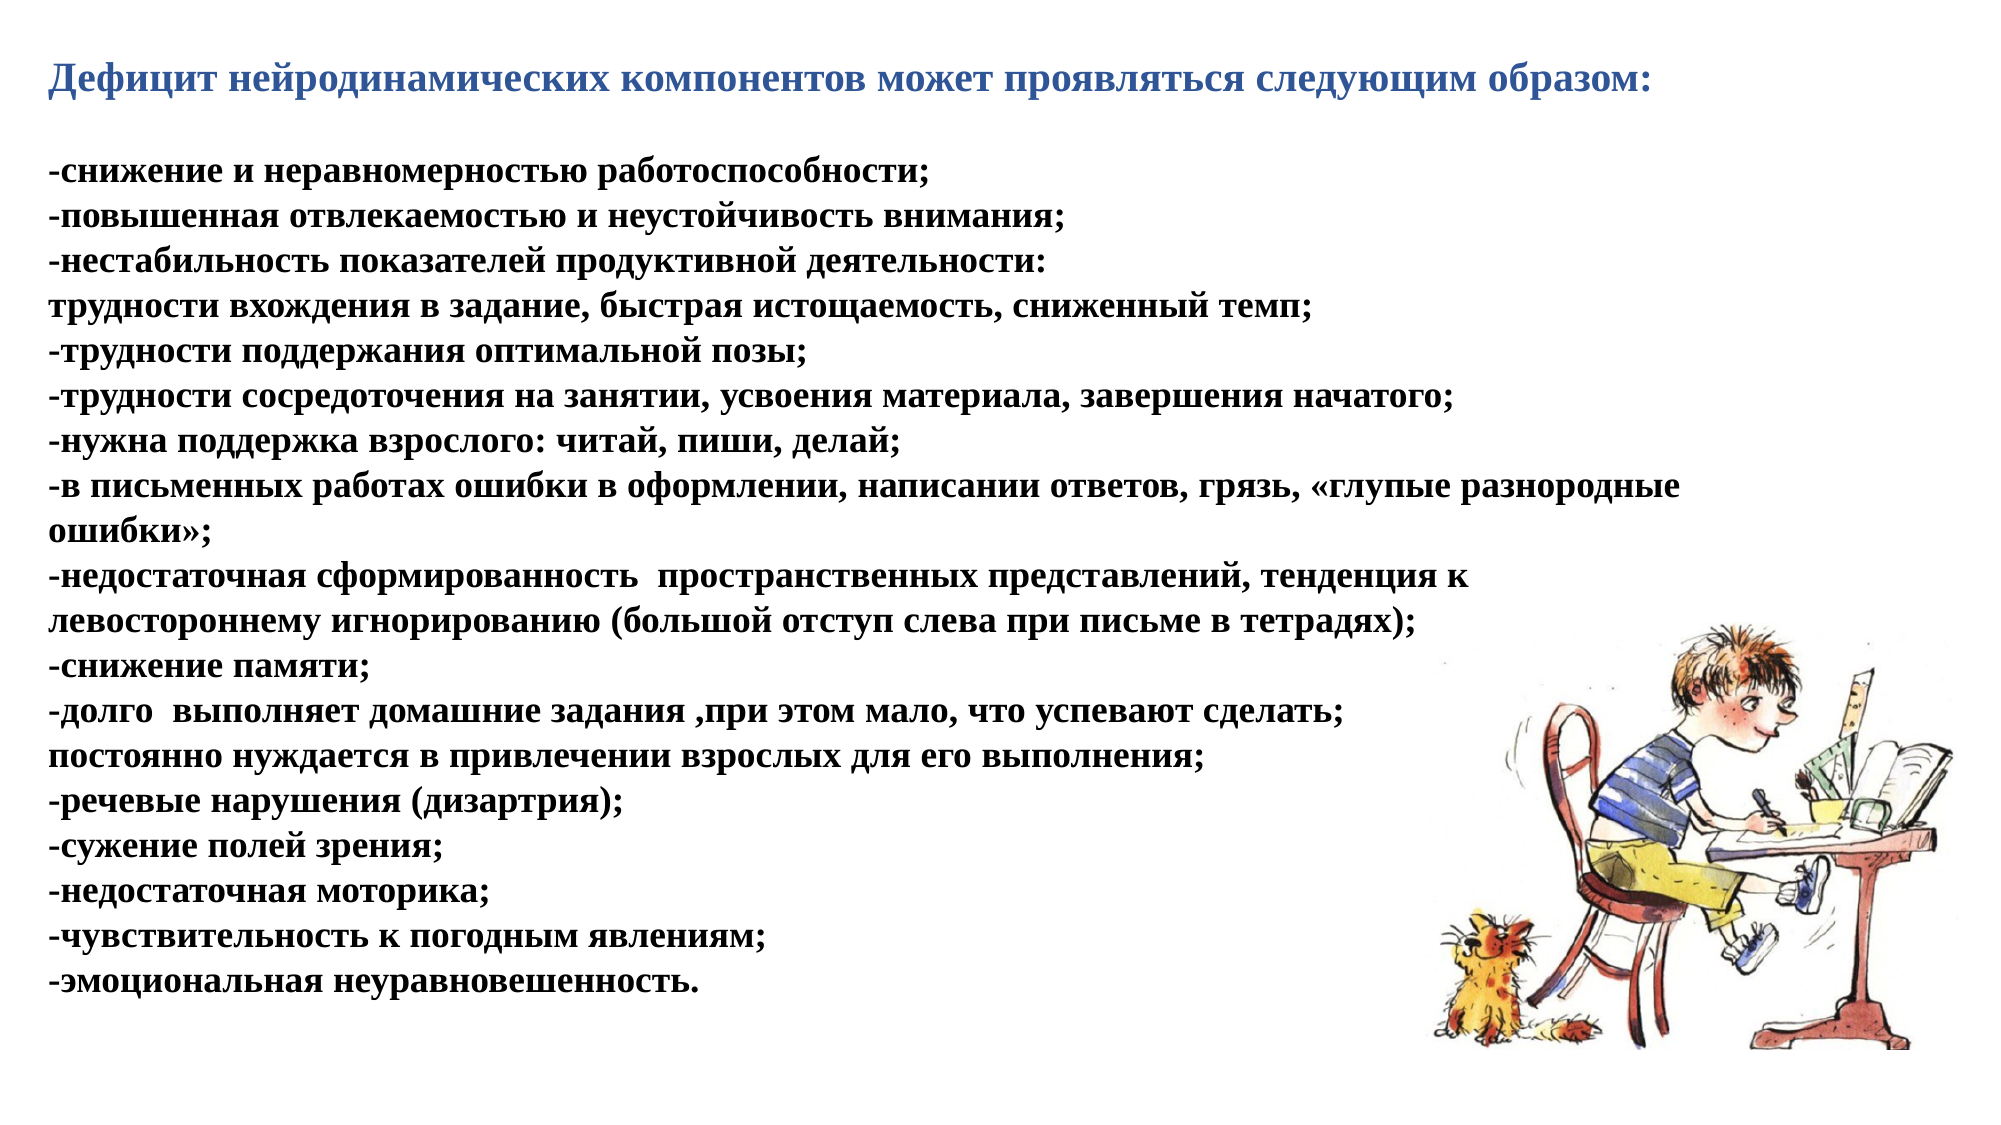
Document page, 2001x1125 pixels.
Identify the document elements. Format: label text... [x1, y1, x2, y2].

text_box Дефицит нейродинамических компонентов может проявляться следующим образом: -снижение и неравномерностью работоспособности; -повышенная отвлекаемостью и неустойчивость внимания; -нестабильность показателей продуктивной деятельности: трудности вхождения в задание, быстрая истощаемость, сниженный темп; -трудности поддержания оптимальной позы; -трудности сосредоточения на занятии, усвоения материала, завершения начатого; -нужна поддержка взрослого: читай, пиши, делай; -в письменных работах ошибки в оформлении, написании ответов, грязь, «глупые разнородные ошибки»; -недостаточная сформированность пространственных представлений, тенденция к левостороннему игнорированию (большой отступ слева при письме в тетрадях); -снижение памяти; -долго выполняет домашние задания ,при этом мало, что успевают сделать; постоянно нуждается в привлечении взрослых для его выполнения; -речевые нарушения (дизартрия); -сужение полей зрения; -недостаточная моторика; -чувствительность к погодным явлениям; -эмоциональная неуравновешенность. [33, 42, 1752, 1008]
picture [1425, 622, 1961, 1050]
